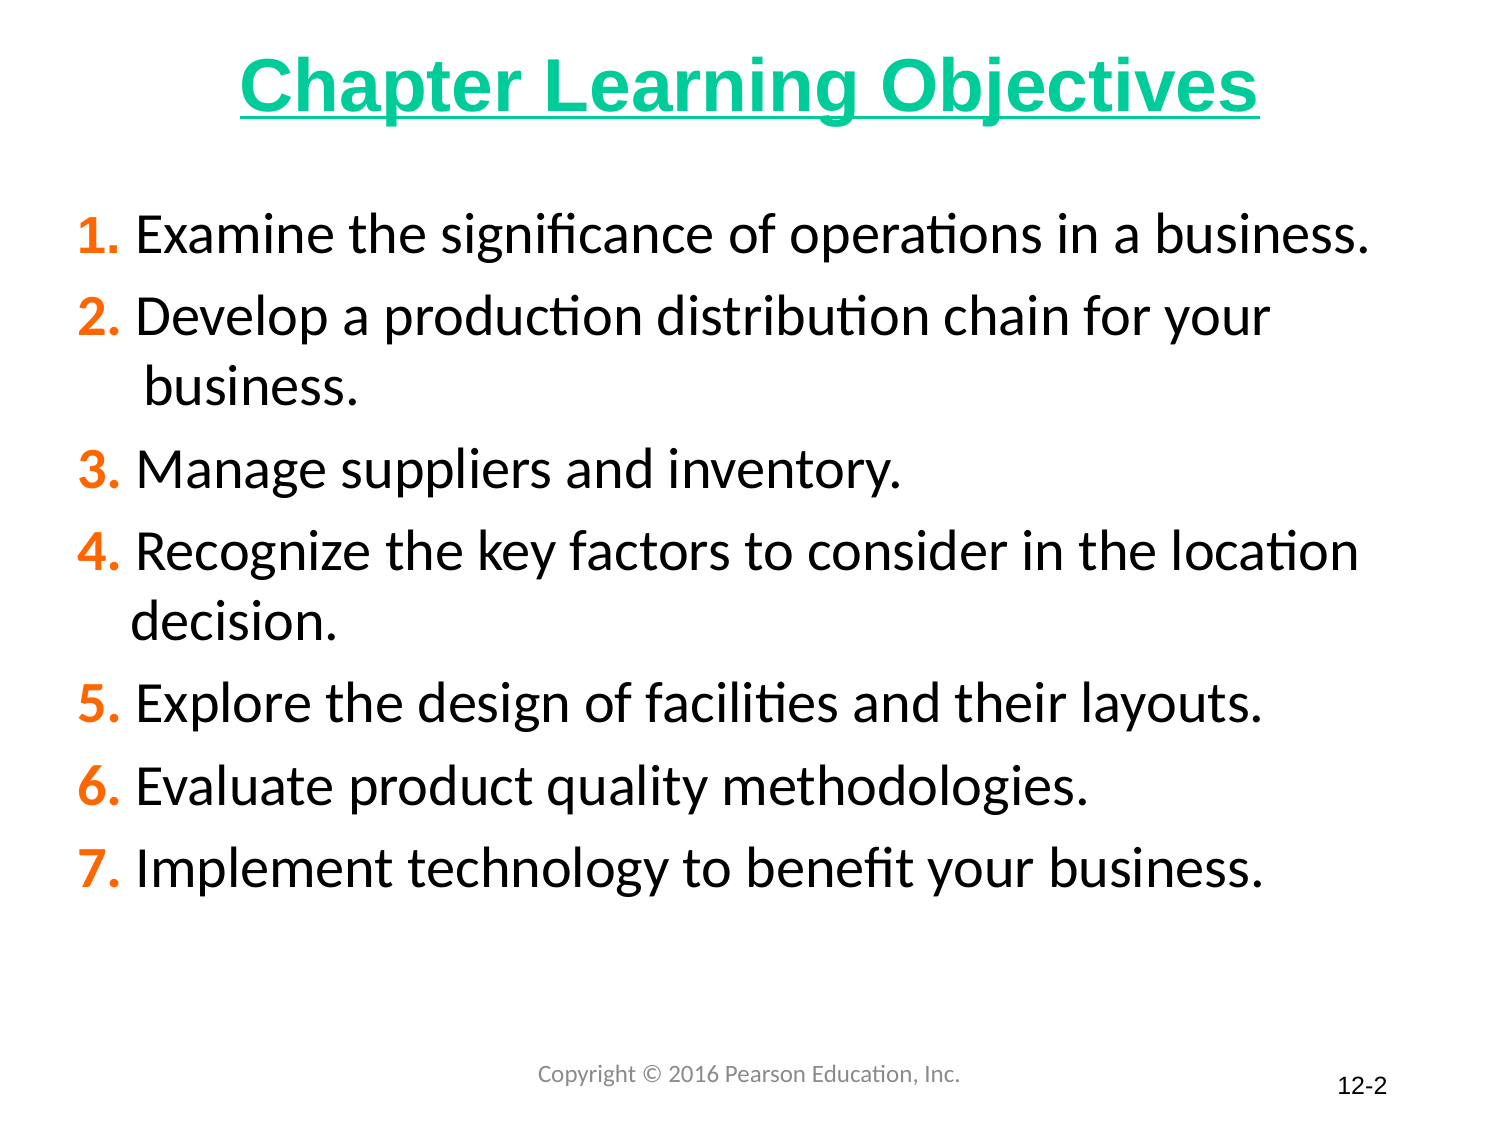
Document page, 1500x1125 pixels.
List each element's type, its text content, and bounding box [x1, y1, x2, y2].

text_box 1. Examine the significance of operations in a business. 2. Develop a production distribution chain for your business. 3. Manage suppliers and inventory. 4. Recognize the key factors to consider in the location decision. 5. Explore the design of facilities and their layouts. 6. Evaluate product quality methodologies. 7. Implement technology to benefit your business. [62, 187, 1500, 1032]
footer Copyright © 2016 Pearson Education, Inc. [512, 1042, 988, 1103]
title Chapter Learning Objectives [75, 0, 1425, 175]
